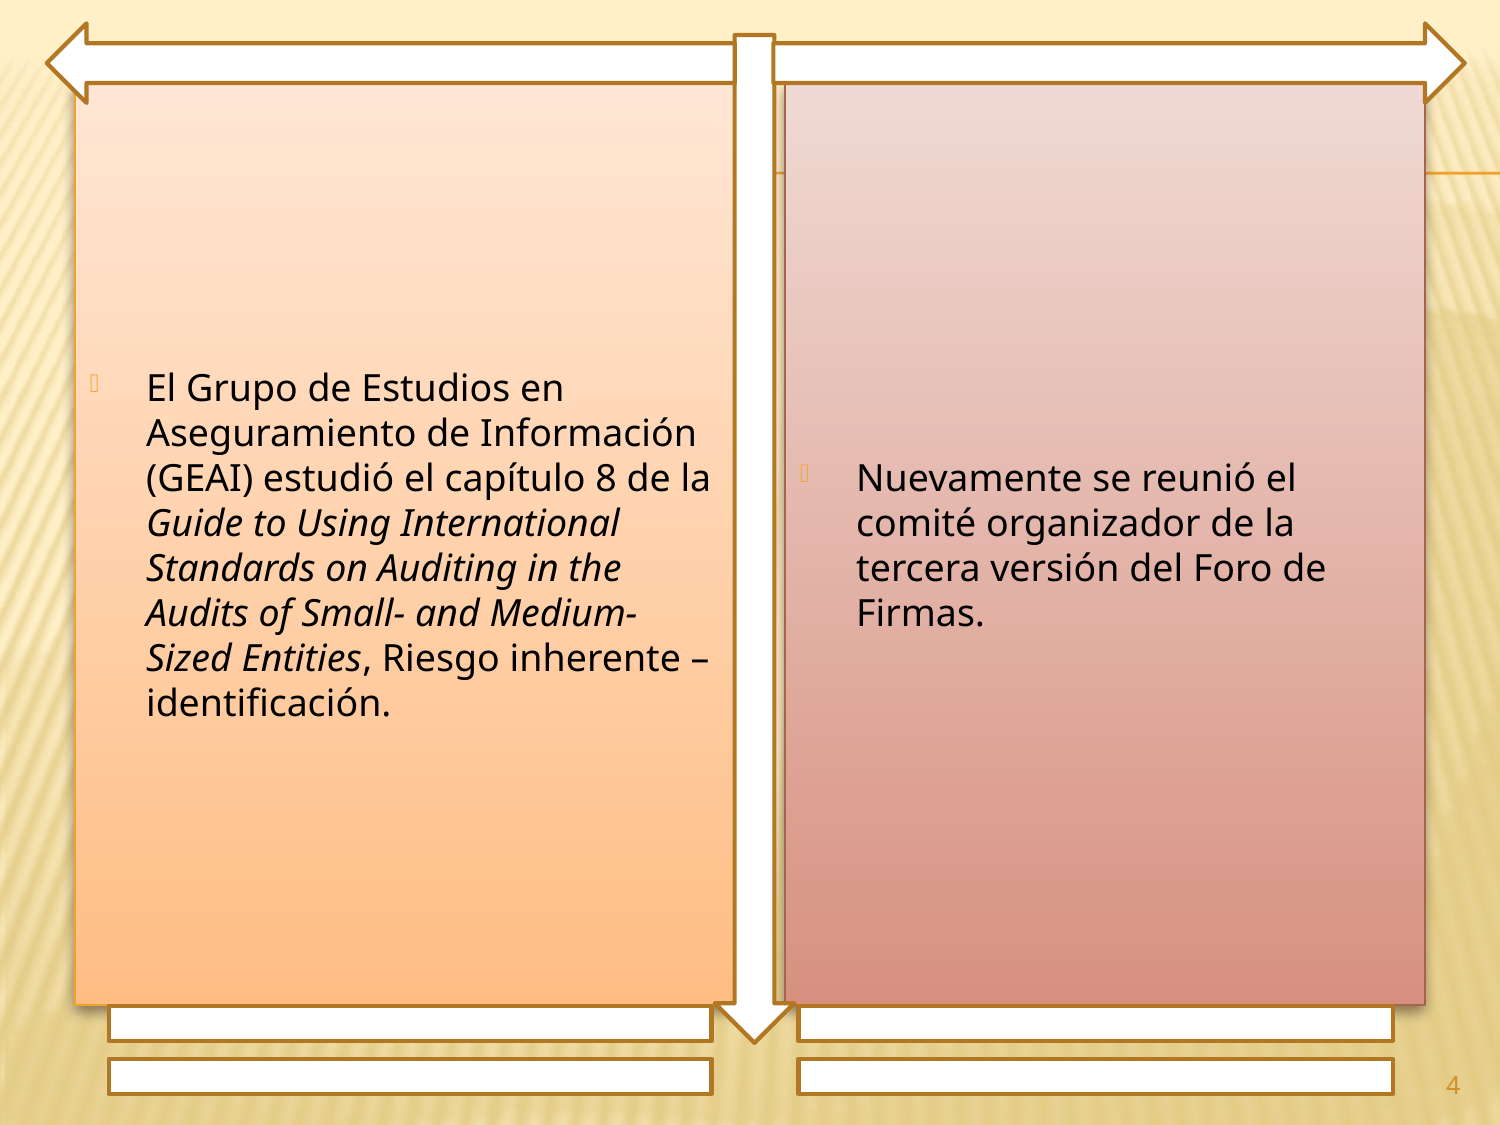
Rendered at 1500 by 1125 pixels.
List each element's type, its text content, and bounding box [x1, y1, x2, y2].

text_box [796, 1057, 1395, 1096]
text_box [107, 1004, 714, 1043]
list Nuevamente se reunió el comité organizador de la tercera versión del Foro de Firmas. [784, 86, 1426, 1006]
text_box [44, 21, 737, 105]
list El Grupo de Estudios en Aseguramiento de Información (GEAI) estudió el capítulo 8 de la Guide to Using International Standards on Auditing in the Audits of Small- and Medium-Sized Entities, Riesgo inherente – identificación. [74, 86, 732, 1006]
slide_number 4 [1350, 1062, 1475, 1103]
text_box [712, 32, 797, 1046]
text_box [771, 21, 1467, 105]
text_box [107, 1057, 714, 1096]
text_box [796, 1004, 1395, 1043]
